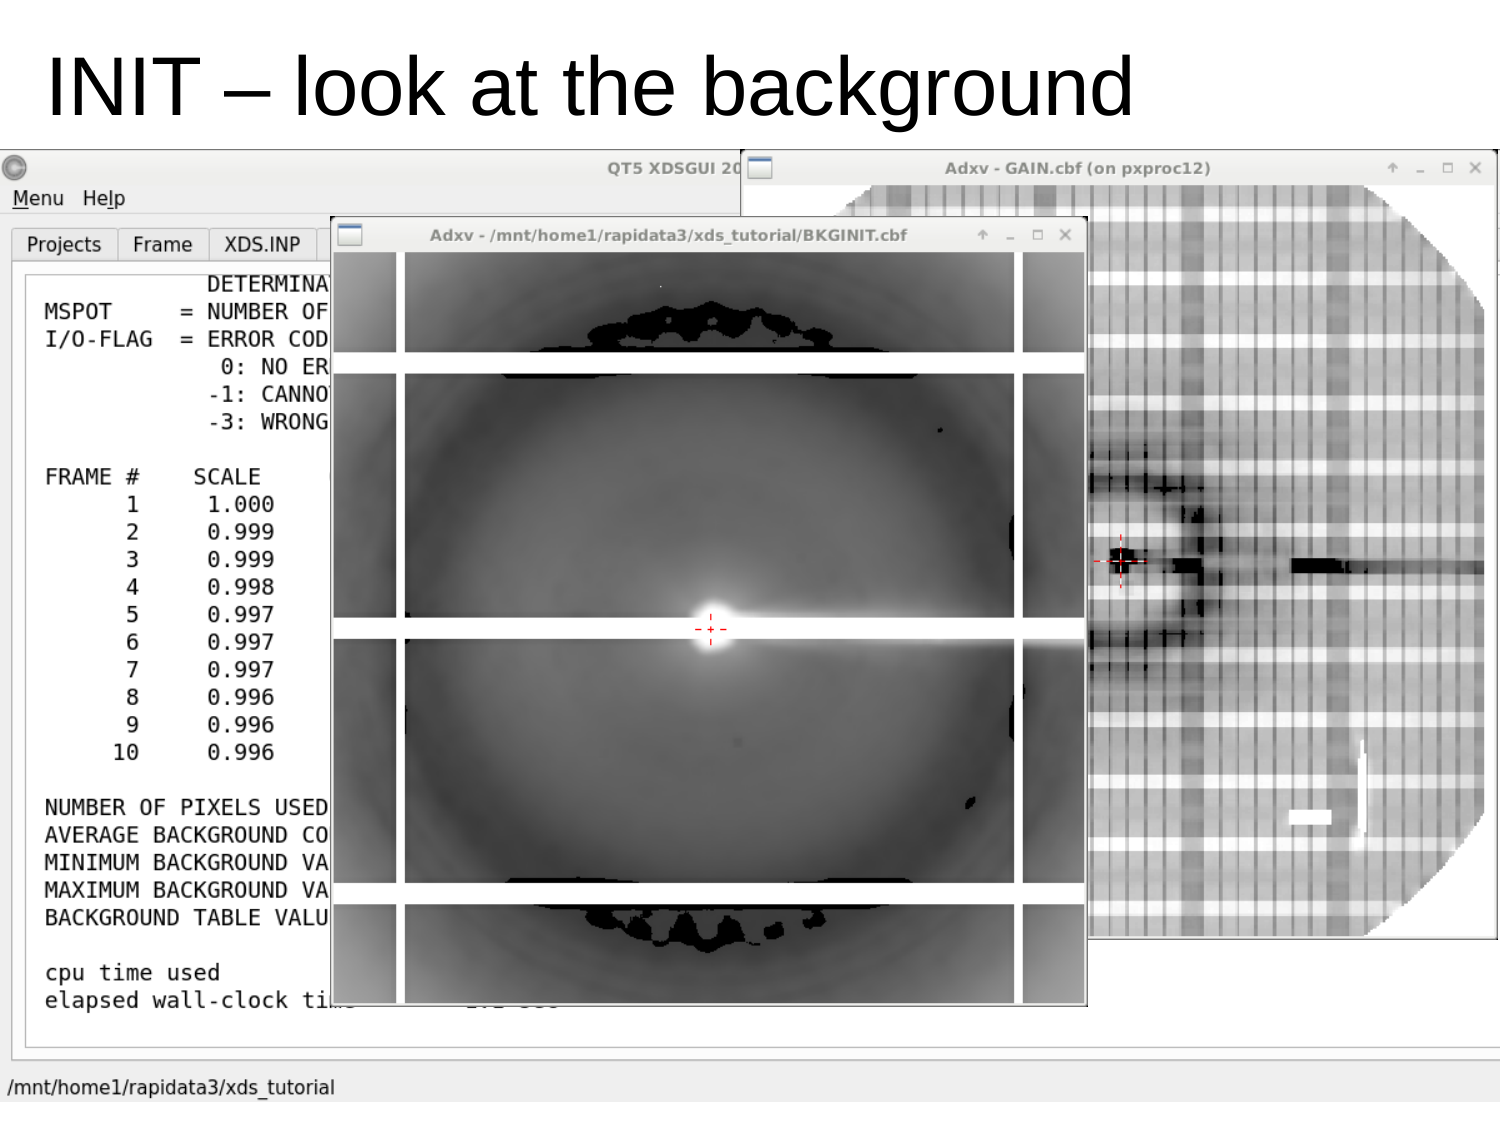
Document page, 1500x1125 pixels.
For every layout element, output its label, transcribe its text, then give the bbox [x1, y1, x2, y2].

picture [0, 149, 1500, 1102]
text_box INIT – look at the background [30, 24, 1152, 140]
